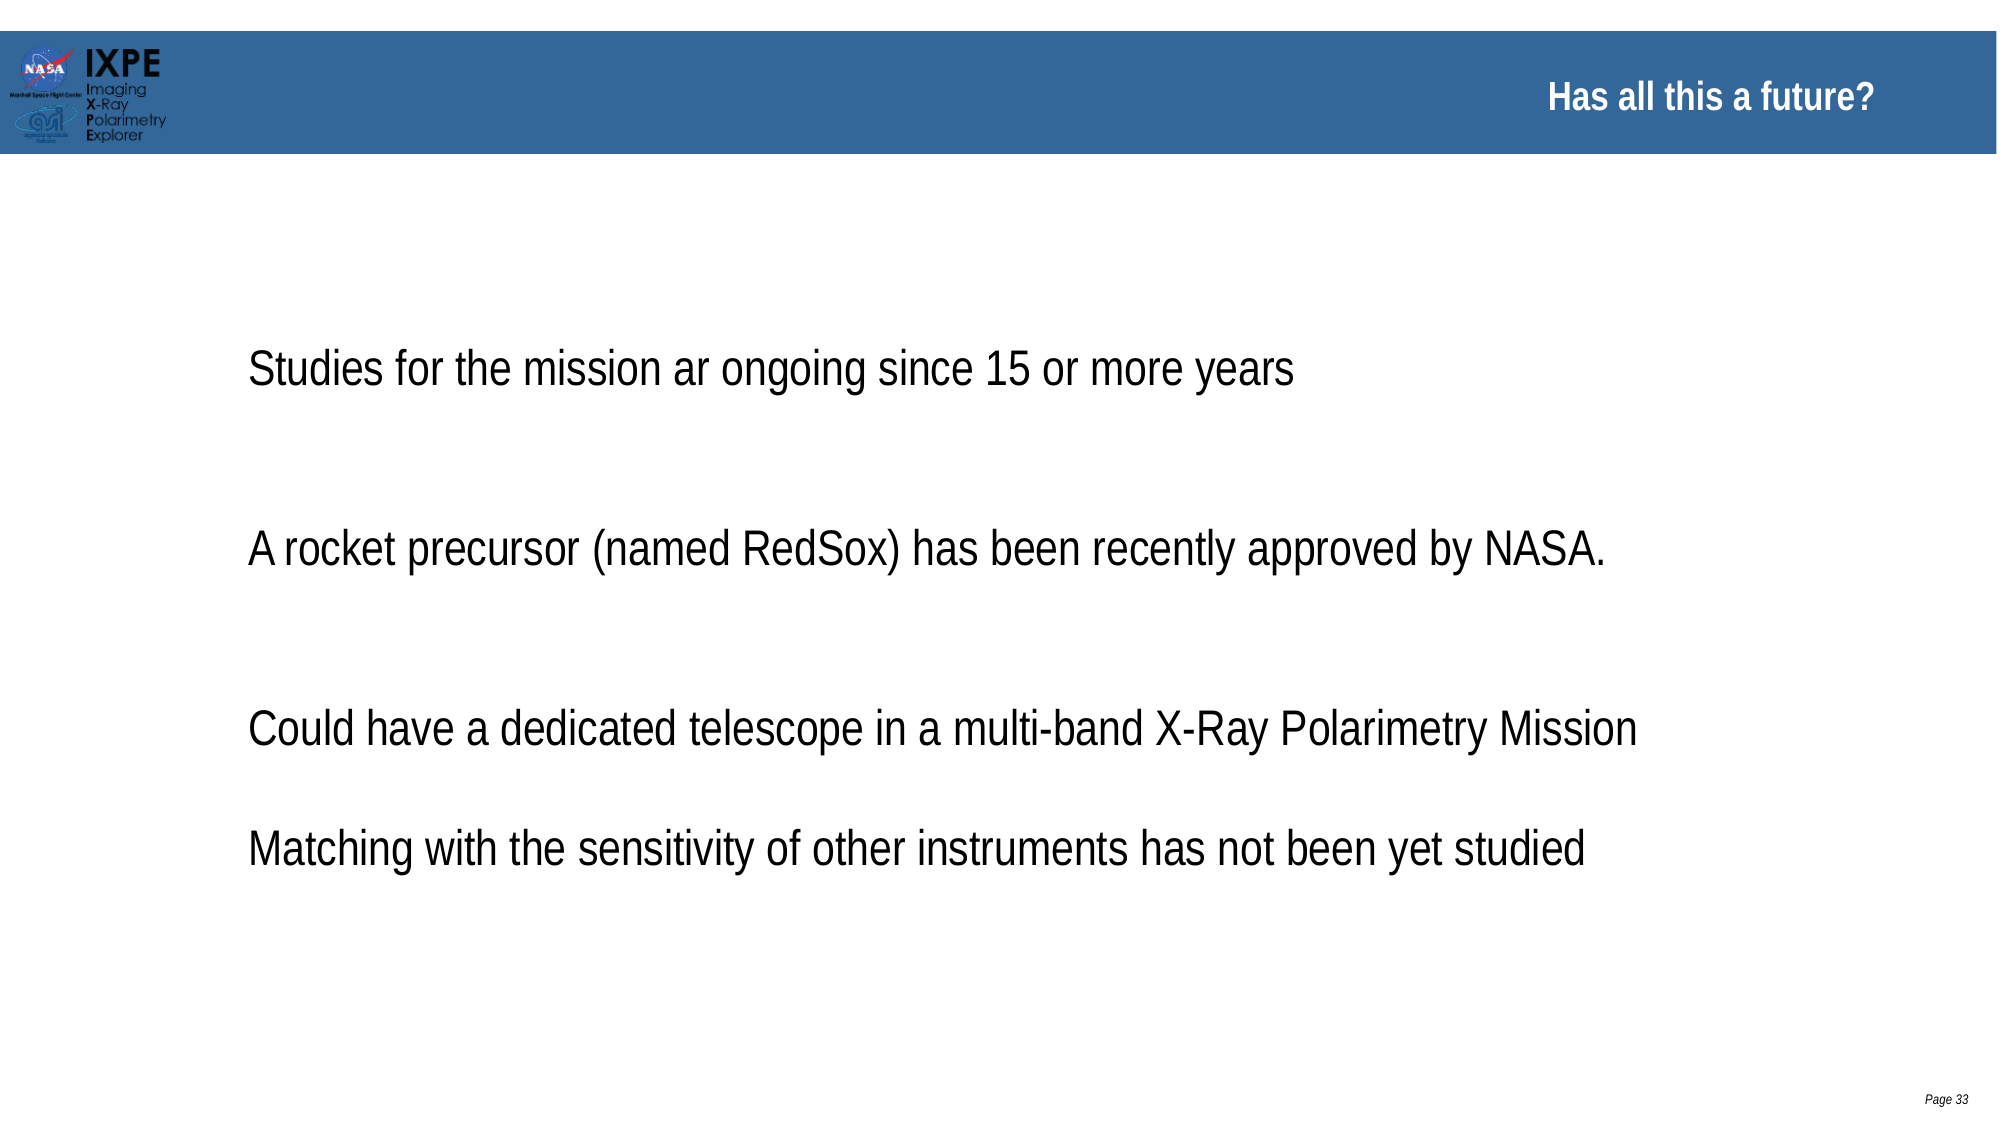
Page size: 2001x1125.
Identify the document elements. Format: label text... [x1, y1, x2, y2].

picture [10, 46, 82, 143]
text_box Studies for the mission ar ongoing since 15 or more years A rocket precursor (named RedSox) has been recently approved by NASA. Could have a dedicated telescope in a multi-band X-Ray Polarimetry Mission Matching with the sensitivity of other instruments has not been yet studied [233, 328, 1800, 883]
picture [84, 44, 166, 145]
title Has all this a future? [233, 37, 1900, 150]
